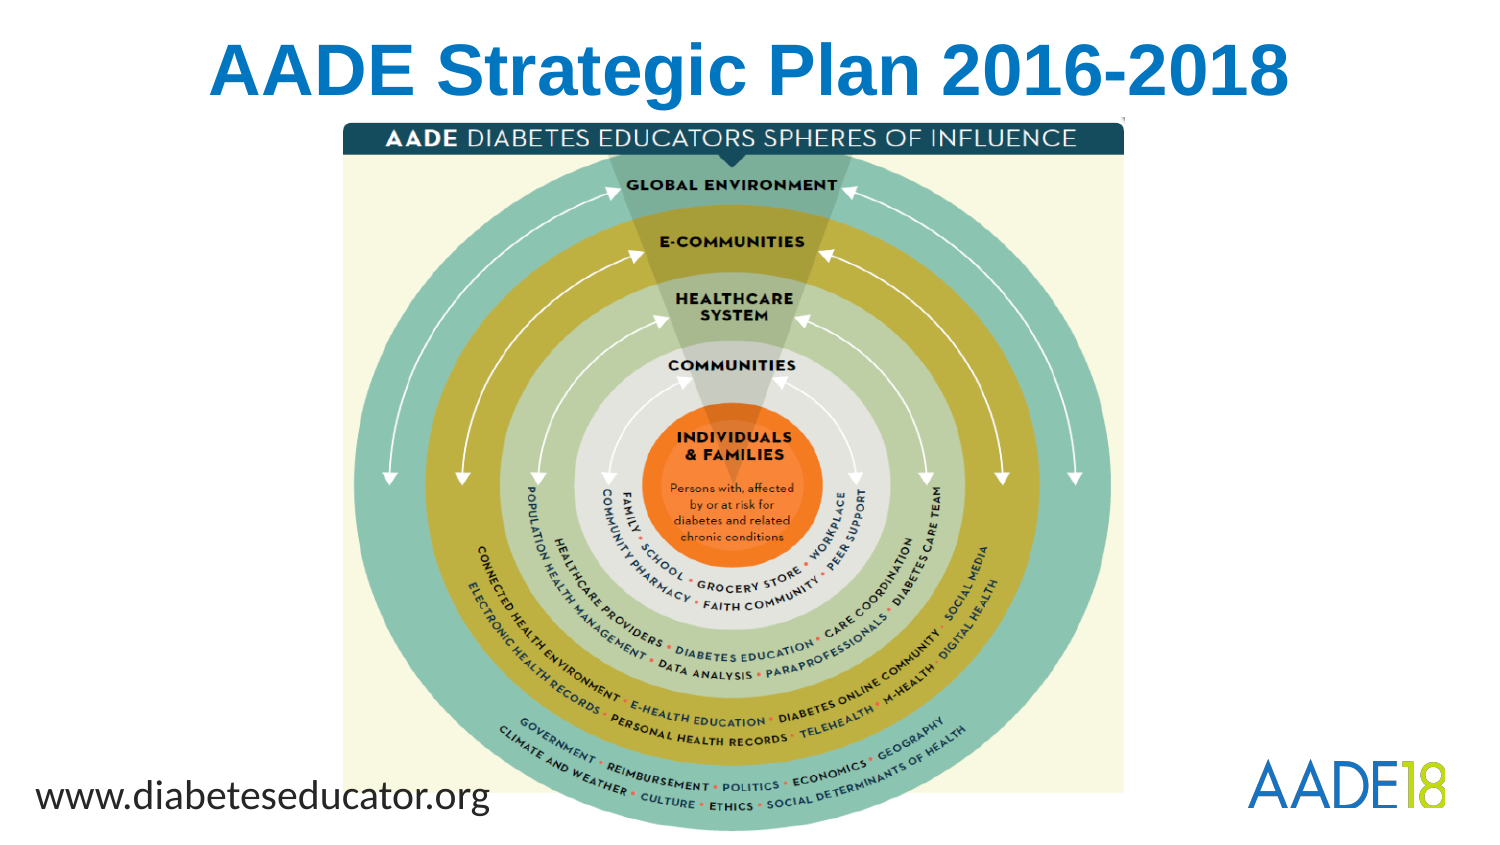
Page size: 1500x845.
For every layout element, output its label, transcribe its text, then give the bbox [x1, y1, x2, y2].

text_box www.diabeteseducator.org [19, 759, 332, 826]
title AADE Strategic Plan 2016-2018 [75, 0, 1425, 137]
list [337, 117, 1126, 840]
picture [1247, 759, 1445, 808]
